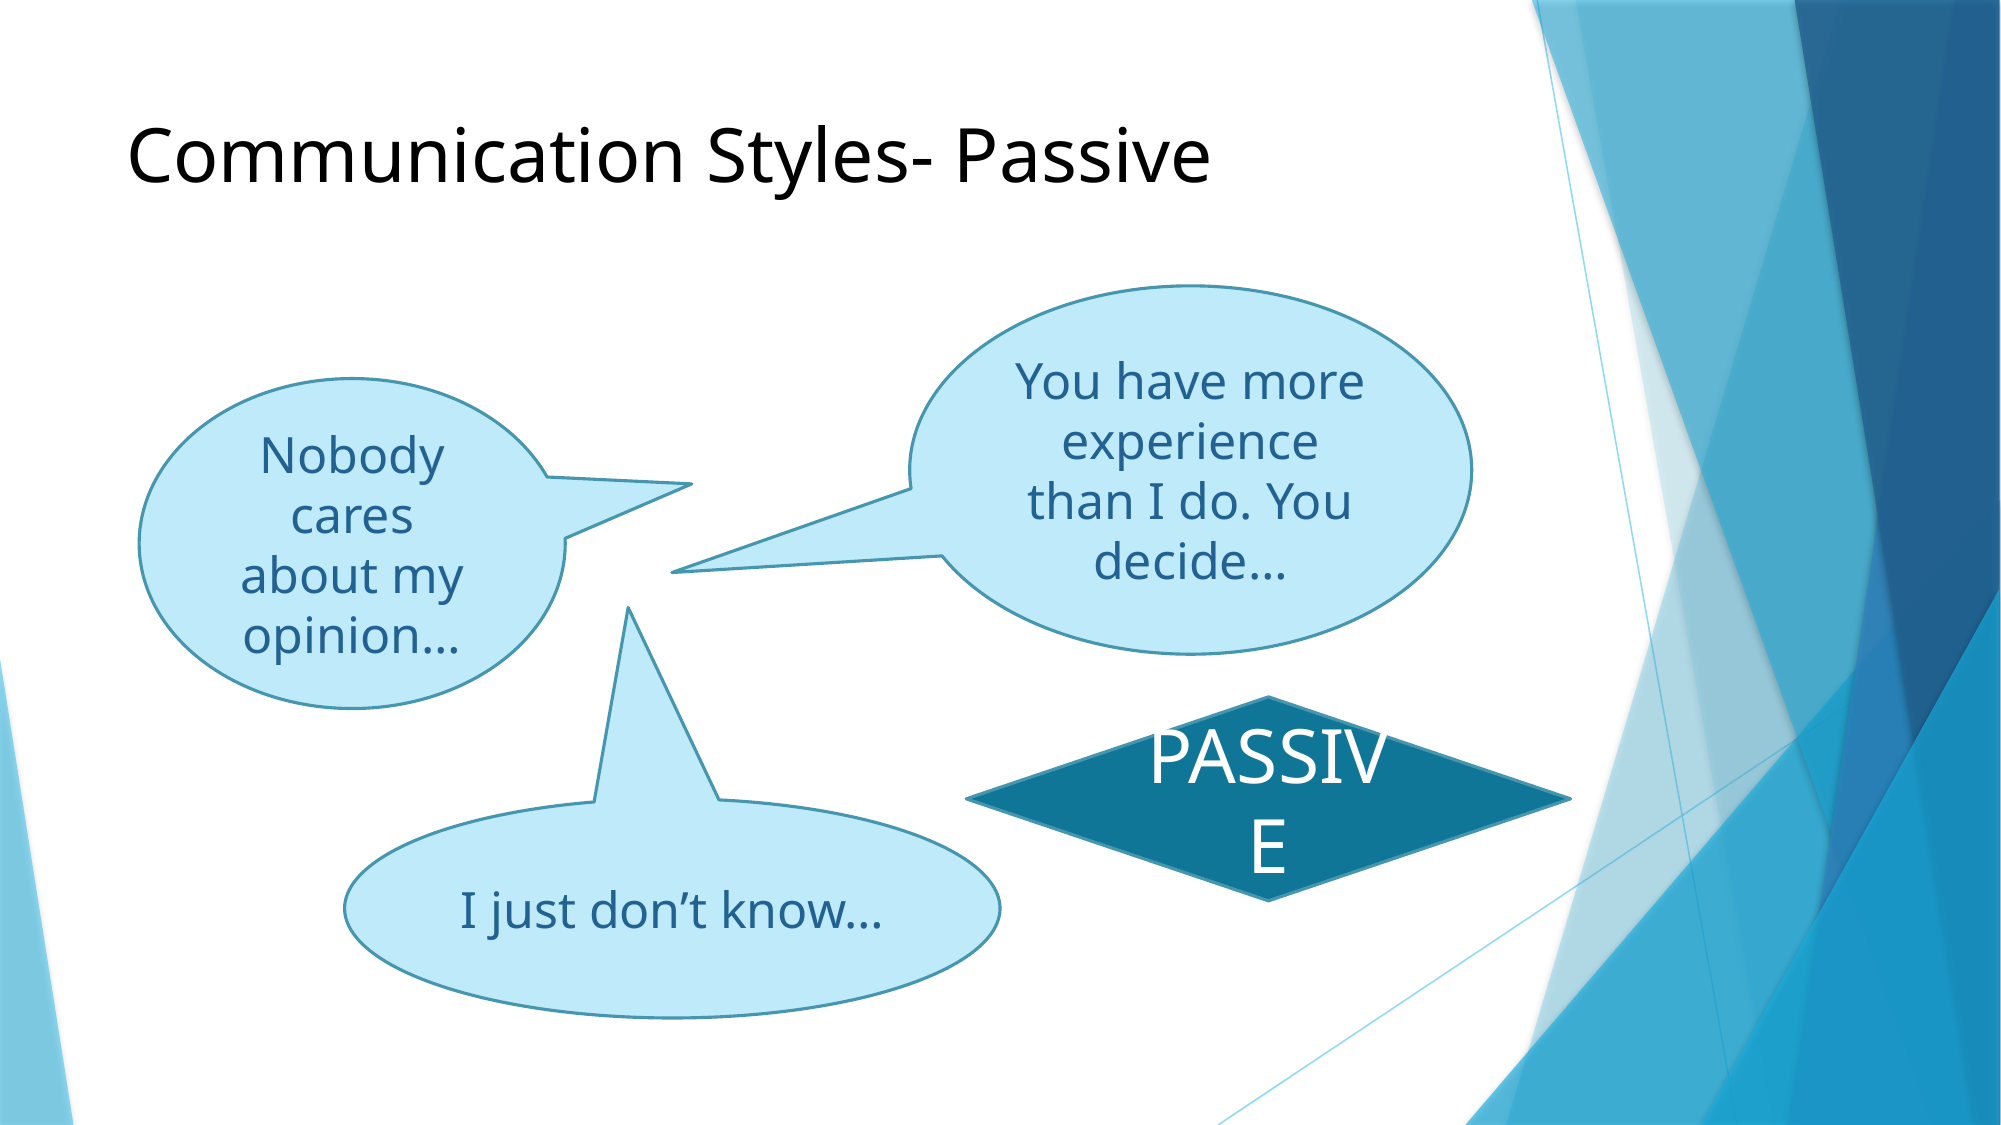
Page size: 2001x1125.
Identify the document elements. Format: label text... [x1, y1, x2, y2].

text_box I just don’t know… [343, 606, 1002, 1020]
text_box You have more experience than I do. You decide… [670, 284, 1474, 656]
title Communication Styles- Passive [111, 99, 1522, 317]
text_box PASSIVE [964, 695, 1573, 903]
text_box Nobody cares about my opinion… [137, 376, 694, 711]
